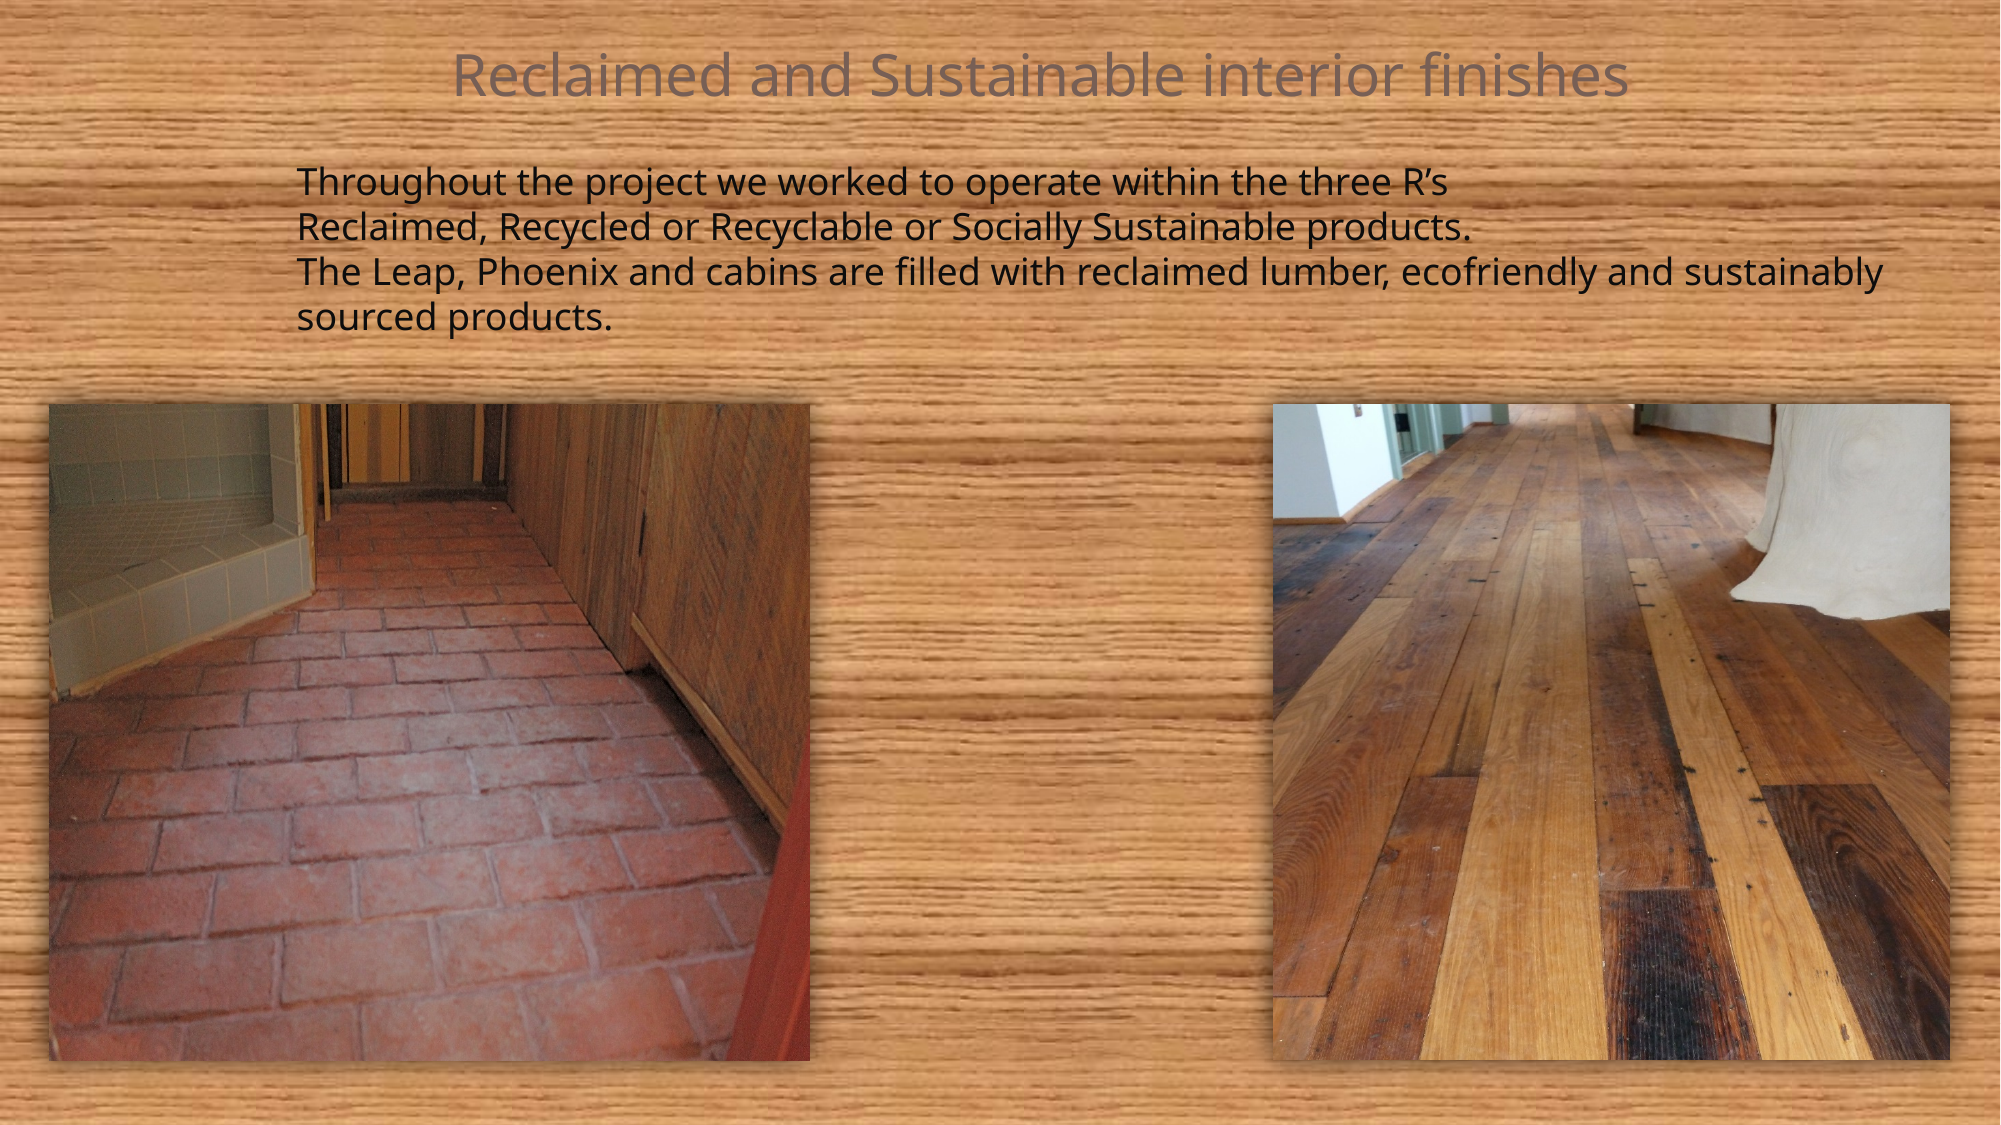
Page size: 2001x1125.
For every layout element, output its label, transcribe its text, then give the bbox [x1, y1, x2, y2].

text_box Throughout the project we worked to operate within the three R’s Reclaimed, Recycled or Recyclable or Socially Sustainable products. The Leap, Phoenix and cabins are filled with reclaimed lumber, ecofriendly and sustainably sourced products. [281, 150, 1950, 390]
title Reclaimed and Sustainable interior finishes [221, 0, 1862, 169]
picture [0, 0, 2001, 1125]
